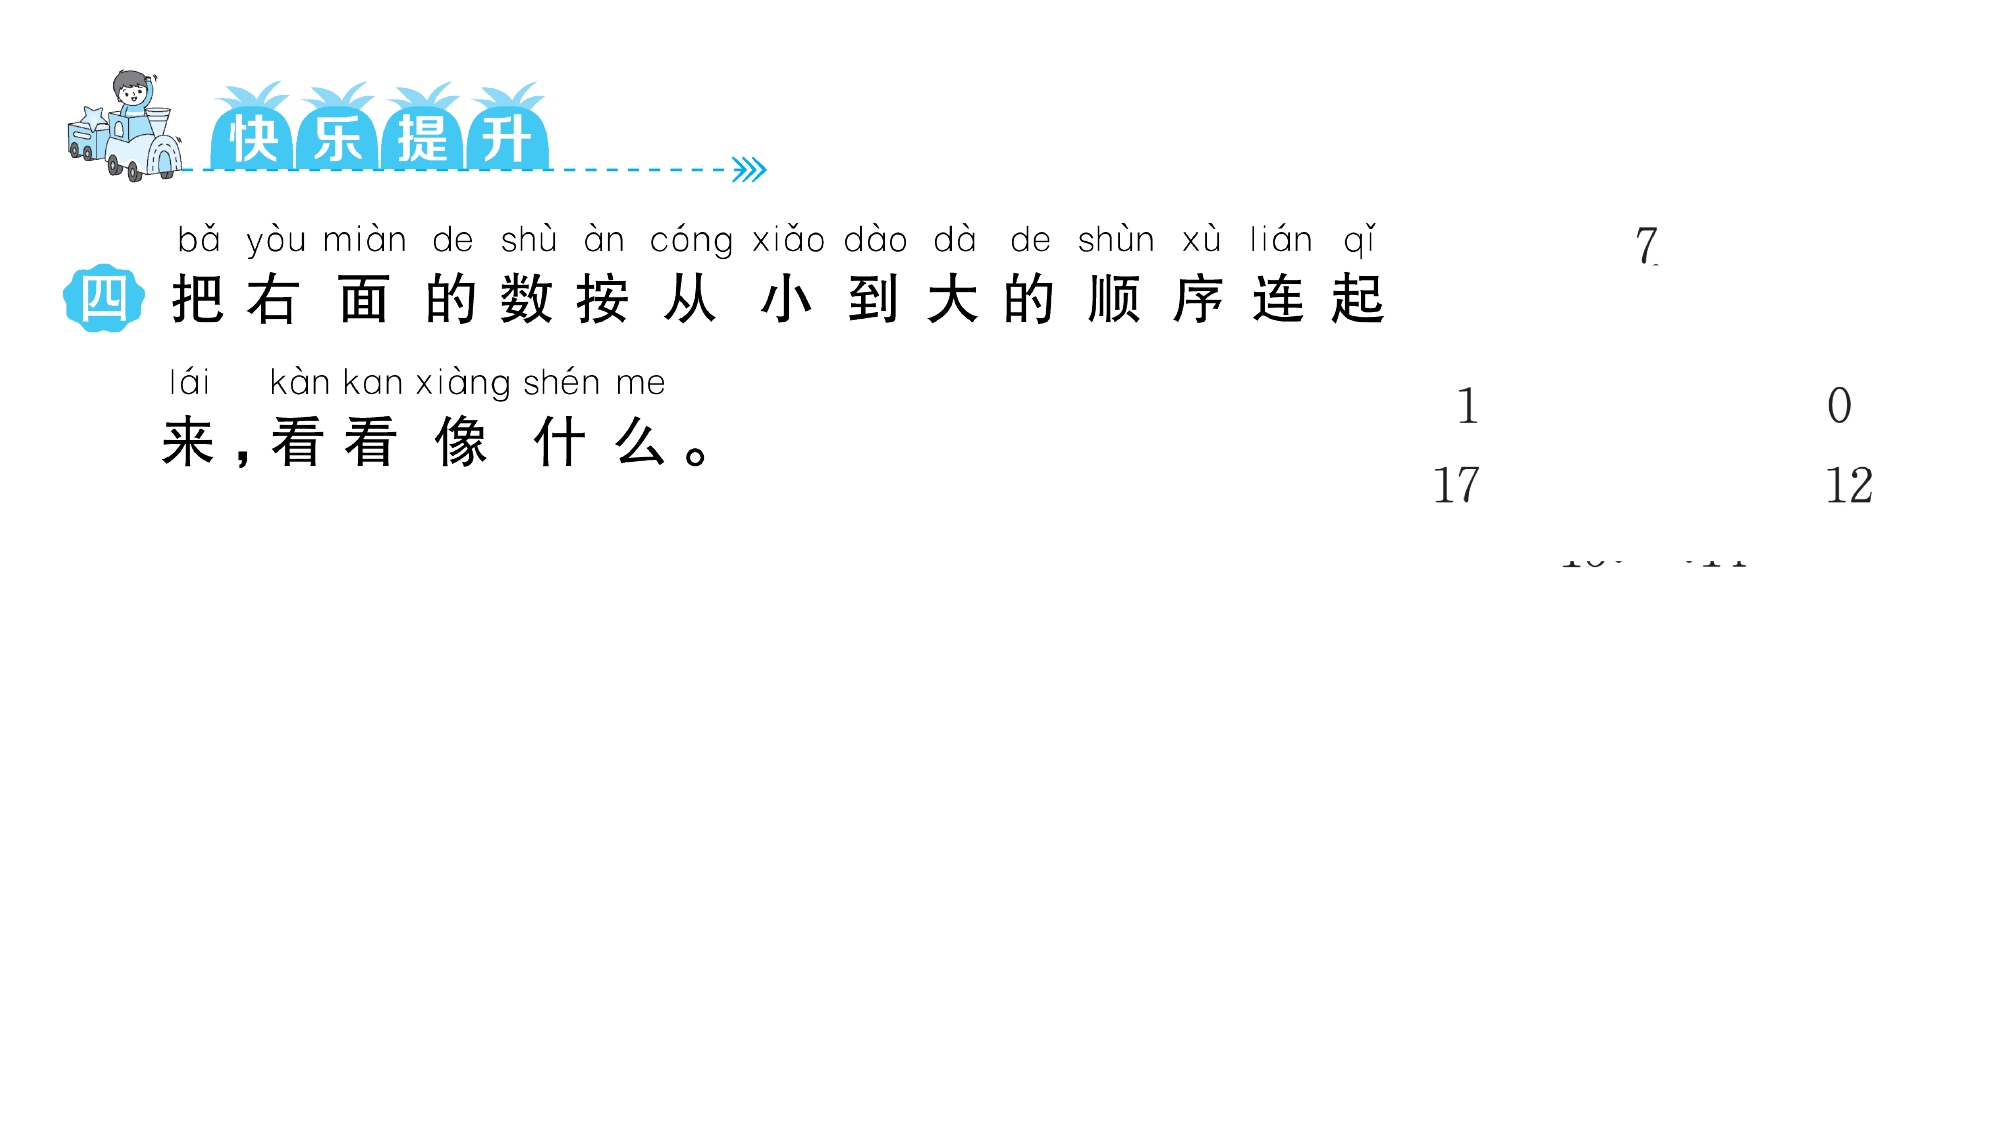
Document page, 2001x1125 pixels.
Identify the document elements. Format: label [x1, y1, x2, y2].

picture [58, 58, 1949, 582]
